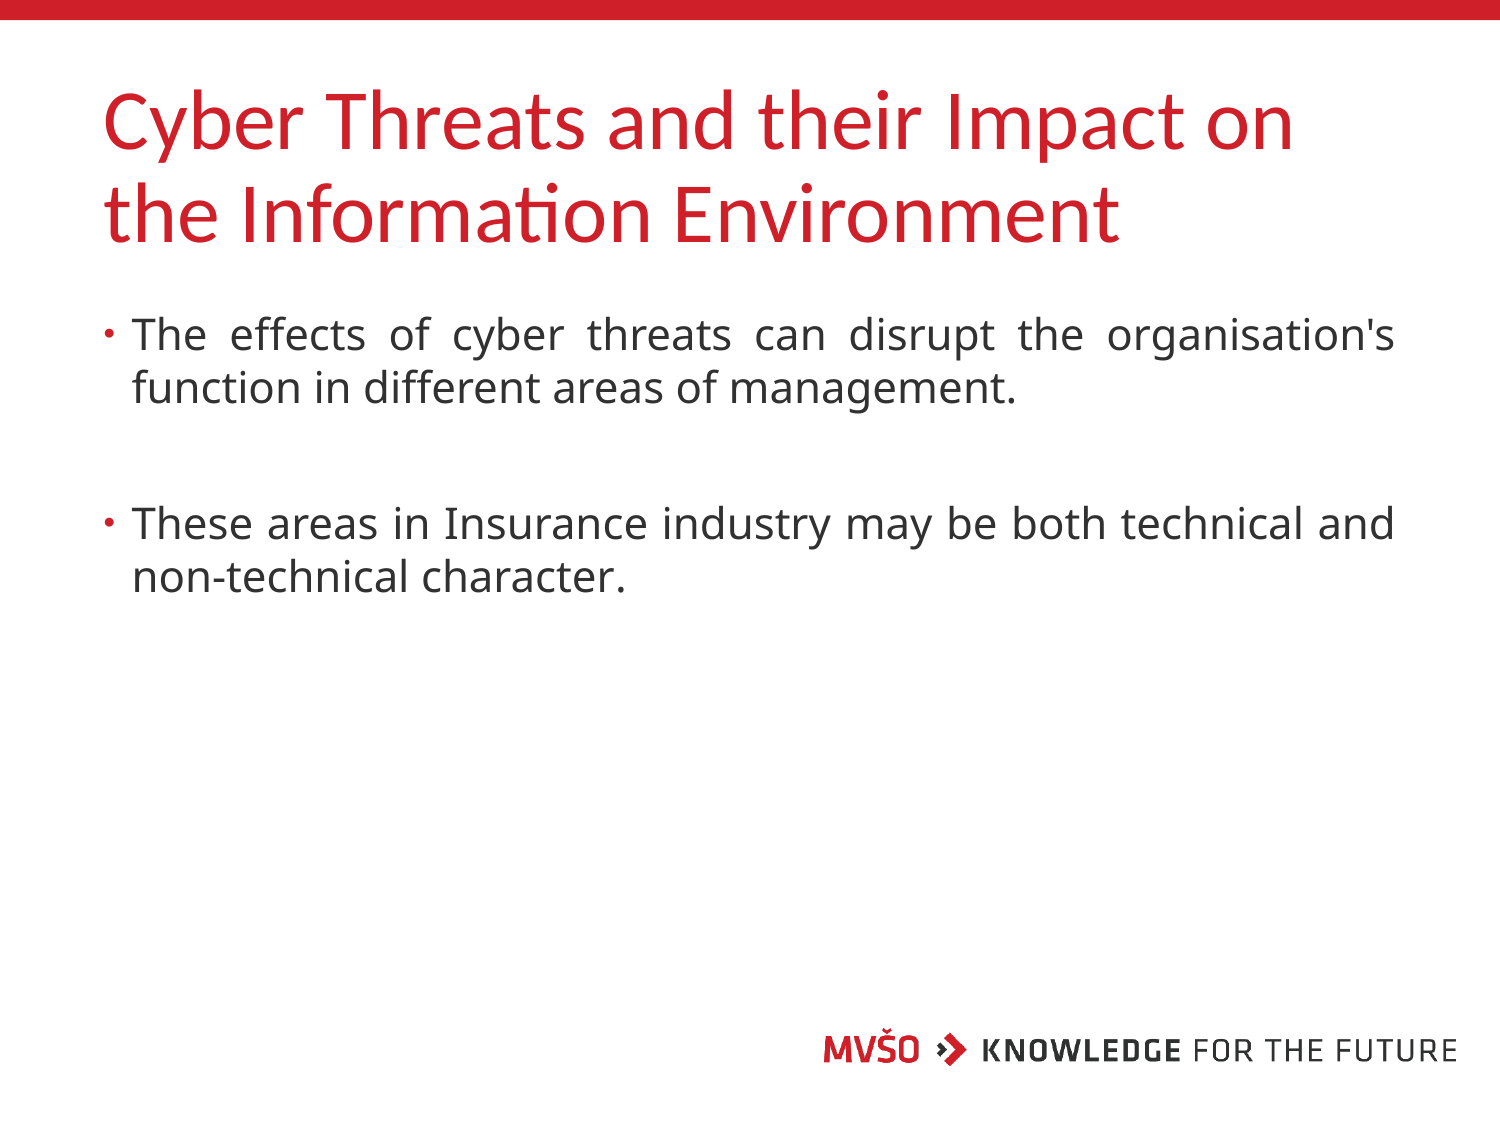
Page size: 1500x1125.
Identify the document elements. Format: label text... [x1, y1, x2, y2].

picture [824, 1028, 1456, 1066]
title Cyber Threats and their Impact on the Information Environment [88, 59, 1412, 278]
list The effects of cyber threats can disrupt the organisation's function in different areas of management. These areas in Insurance industry may be both technical and non-technical character. [88, 299, 1412, 969]
